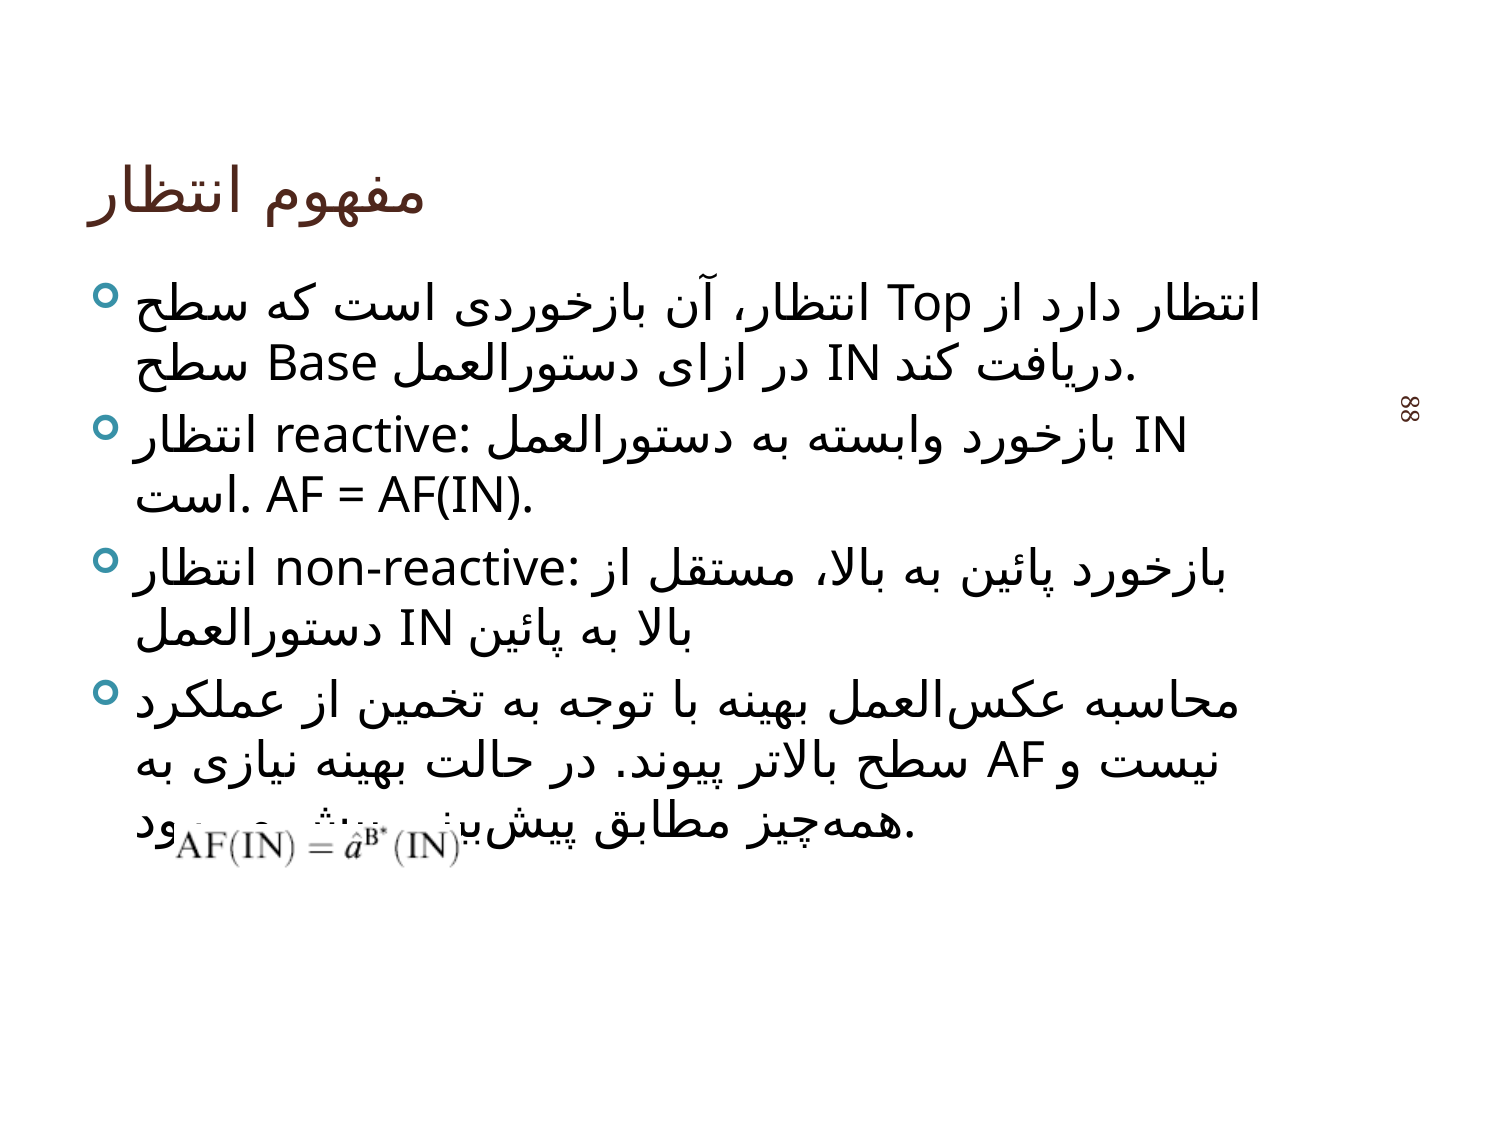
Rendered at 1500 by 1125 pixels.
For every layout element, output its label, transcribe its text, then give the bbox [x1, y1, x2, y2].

title مفهوم انتظار [75, 45, 1300, 233]
list انتظار، آن بازخوردی است که سطح Top انتظار دارد از سطح Base در ازای دستورالعمل IN دریافت کند. انتظار reactive: بازخورد وابسته به دستورالعمل IN است. AF = AF(IN). انتظار non-reactive: بازخورد پائین به بالا، مستقل از دستورالعمل IN بالا به پائین محاسبه عکس‌العمل بهینه با توجه به تخمین از عملکرد سطح بالاتر پیوند. در حالت بهینه نیازی به AF نیست و همه‌چیز مطابق پیش‌بینی پیش می‌رود. [75, 262, 1300, 1062]
picture [174, 824, 462, 871]
slide_number 88 [1379, 380, 1440, 906]
